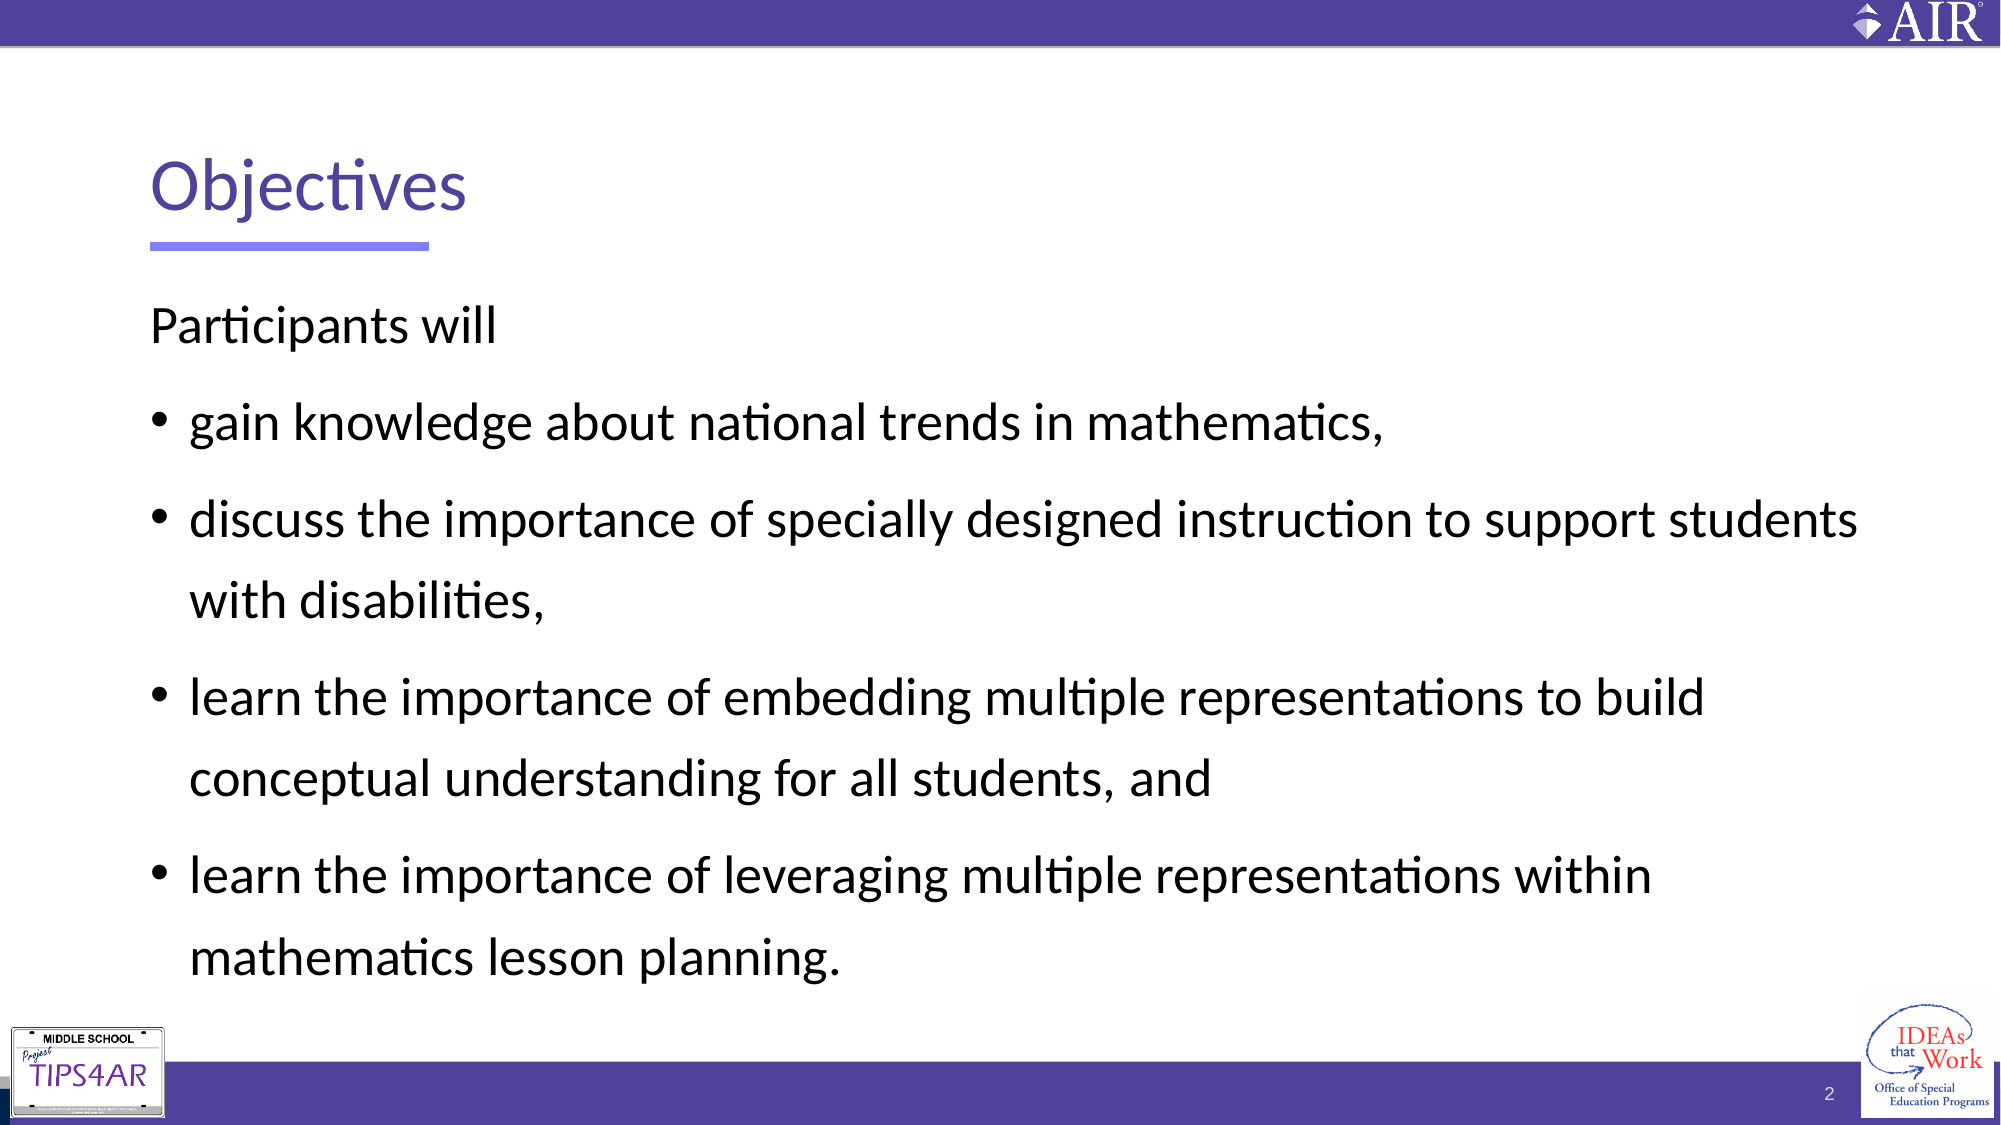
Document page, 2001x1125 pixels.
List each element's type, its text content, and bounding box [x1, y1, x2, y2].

title Objectives [150, 134, 1950, 226]
picture [0, 46, 2001, 1125]
list Participants will gain knowledge about national trends in mathematics, discuss the importance of specially designed instruction to support students with disabilities, learn the importance of embedding multiple representations to build conceptual understanding for all students, and learn the importance of leveraging multiple representations within mathematics lesson planning. [150, 272, 1950, 1049]
picture [1851, 0, 1984, 42]
